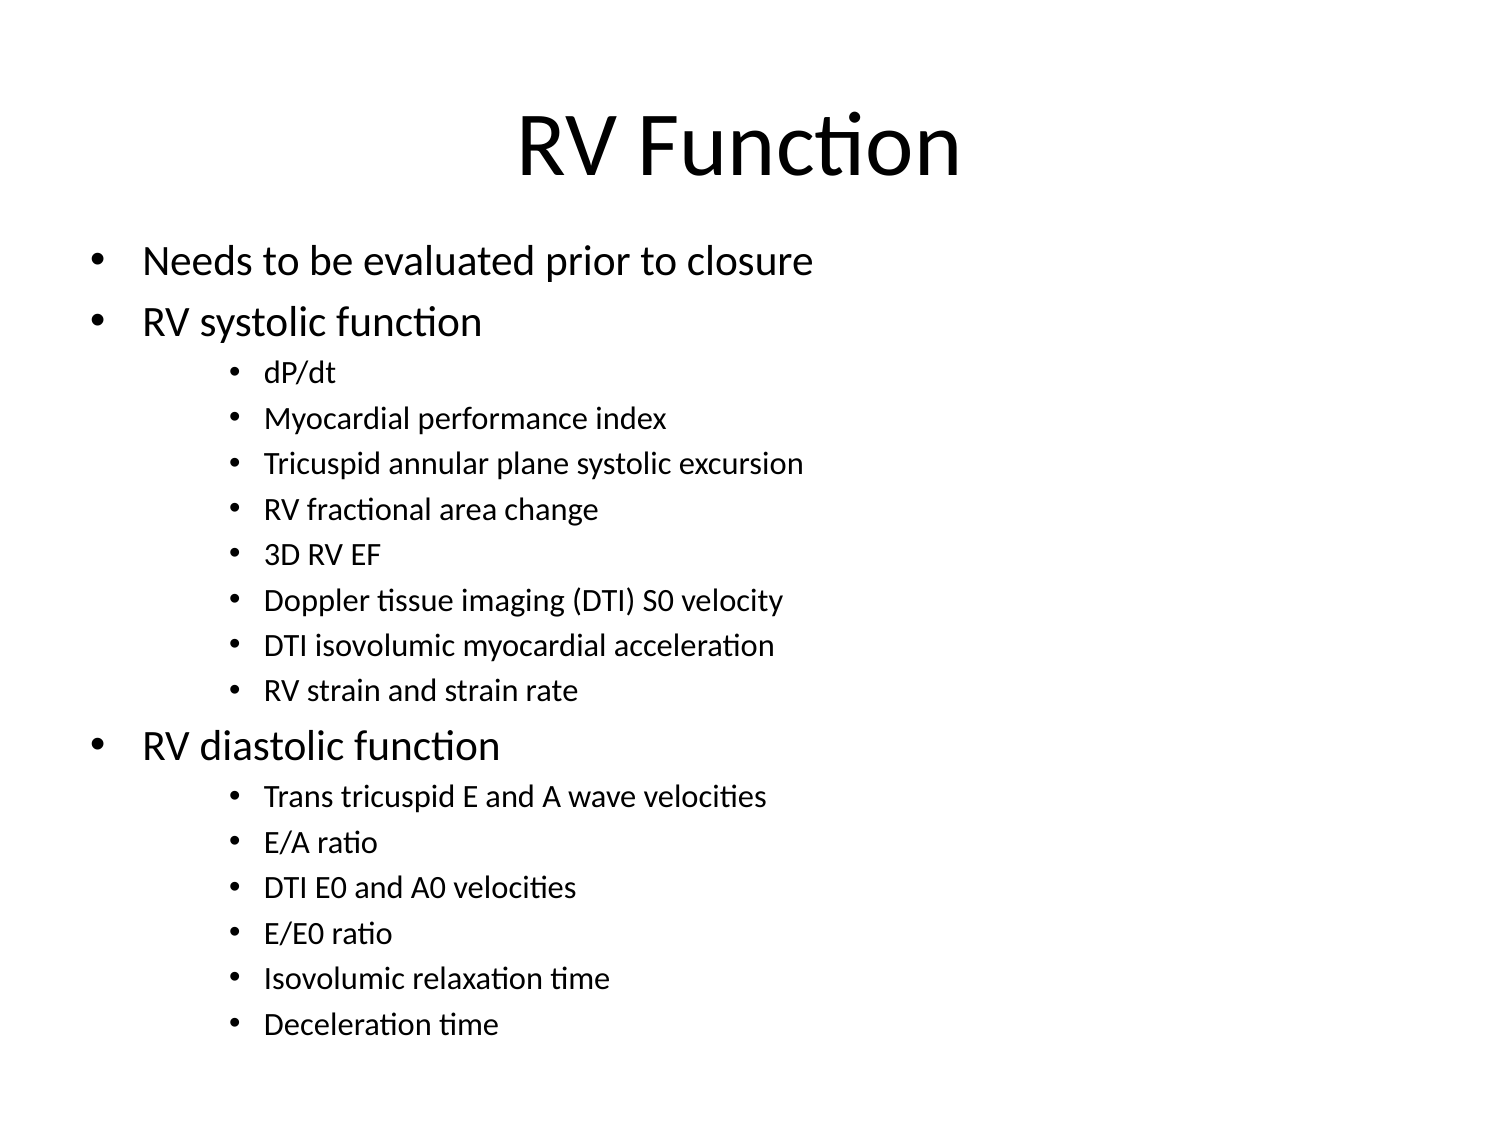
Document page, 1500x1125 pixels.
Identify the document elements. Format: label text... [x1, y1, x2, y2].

title RV Function [75, 45, 1425, 224]
list Needs to be evaluated prior to closure RV systolic function dP/dt Myocardial performance index Tricuspid annular plane systolic excursion RV fractional area change 3D RV EF Doppler tissue imaging (DTI) S0 velocity DTI isovolumic myocardial acceleration RV strain and strain rate RV diastolic function Trans tricuspid E and A wave velocities E/A ratio DTI E0 and A0 velocities E/E0 ratio Isovolumic relaxation time Deceleration time [75, 224, 1425, 1050]
